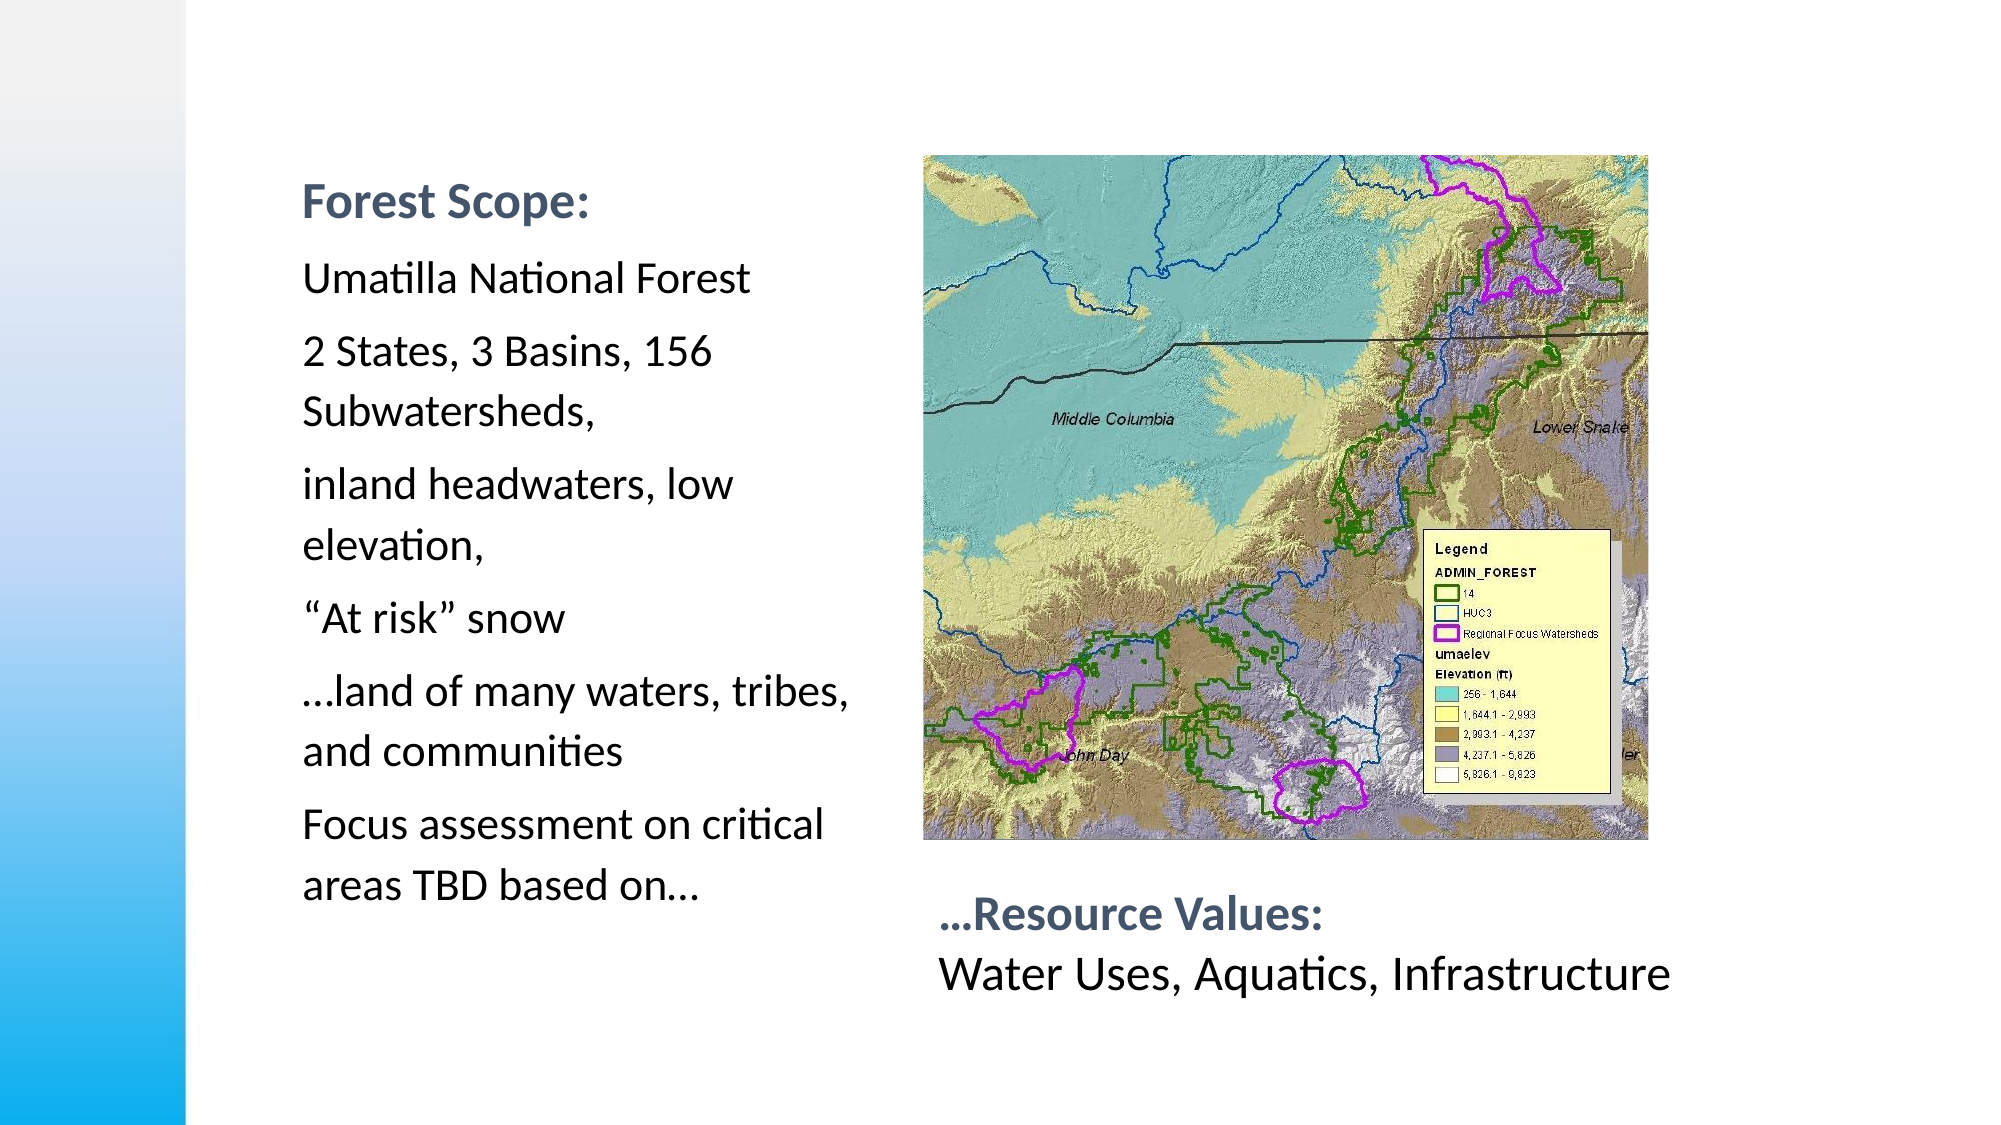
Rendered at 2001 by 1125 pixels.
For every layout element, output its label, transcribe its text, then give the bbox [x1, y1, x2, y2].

text_box …Resource Values: Water Uses, Aquatics, Infrastructure [923, 872, 1711, 1097]
text_box Forest Scope: Umatilla National Forest 2 States, 3 Basins, 156 Subwatersheds, inland headwaters, low elevation, “At risk” snow …land of many waters, tribes, and communities Focus assessment on critical areas TBD based on… [287, 153, 924, 1022]
picture [0, 0, 2000, 1125]
text_box [923, 155, 1649, 840]
